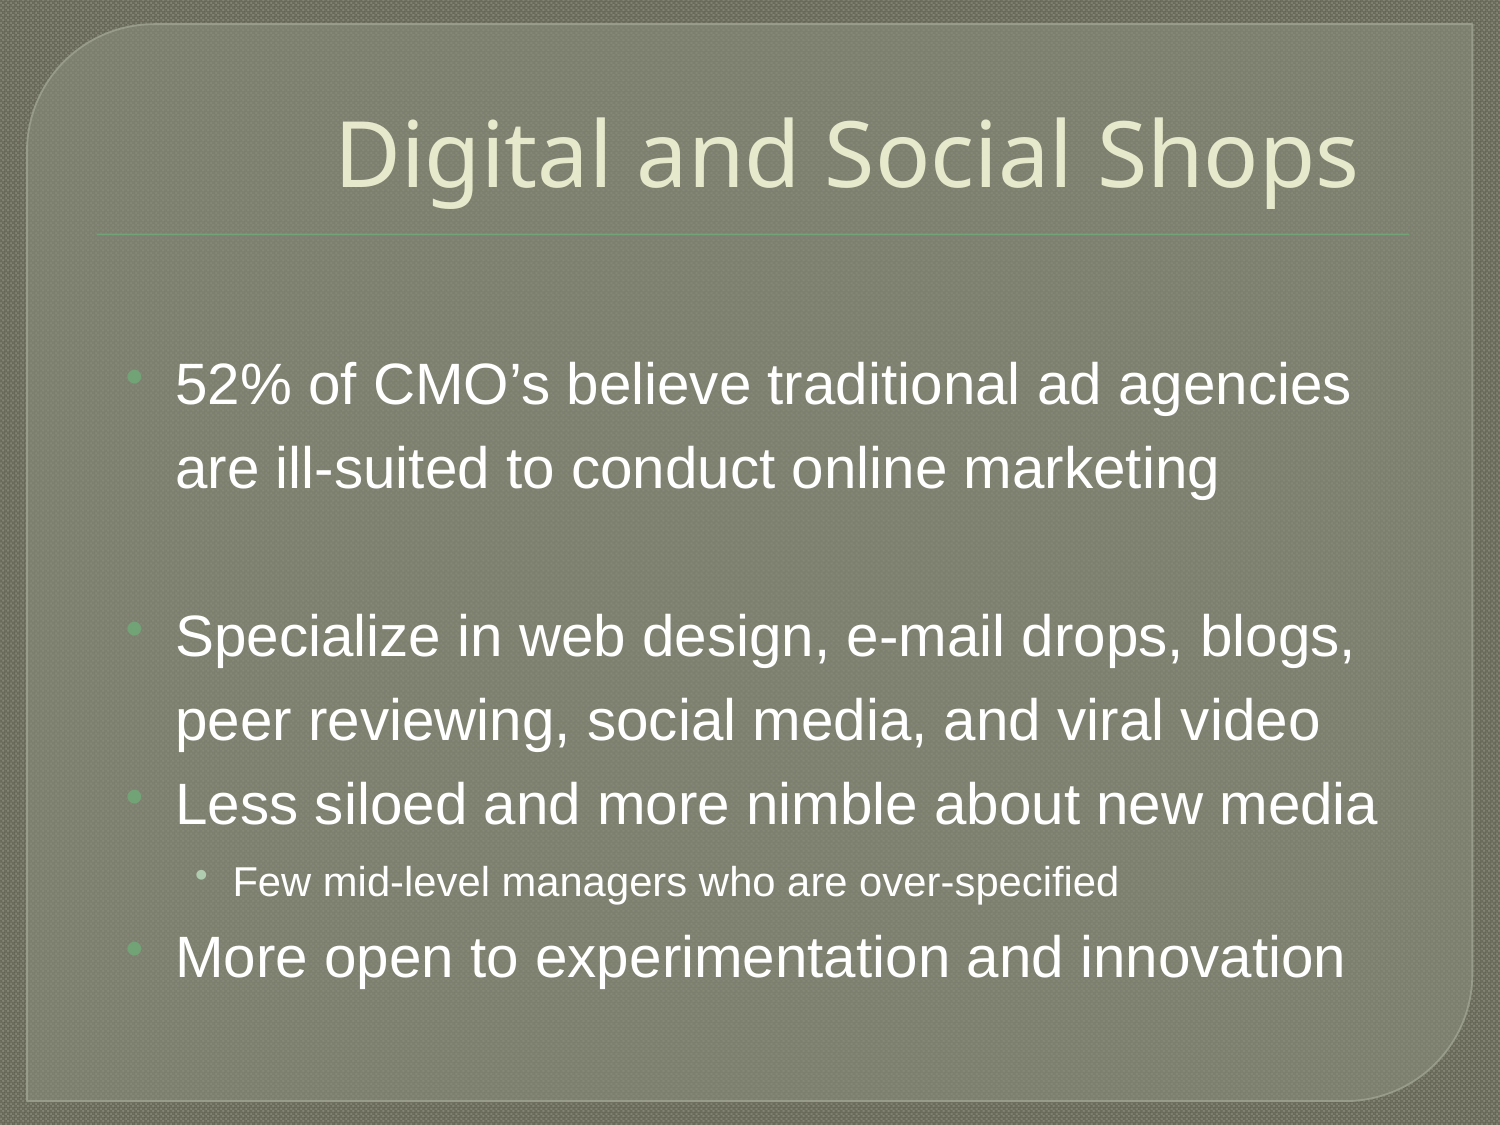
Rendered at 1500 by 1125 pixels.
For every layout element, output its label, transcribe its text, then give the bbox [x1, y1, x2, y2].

picture [0, 0, 1500, 1125]
title Digital and Social Shops [125, 87, 1400, 214]
list 52% of CMO’s believe traditional ad agencies are ill-suited to conduct online marketing Specialize in web design, e-mail drops, blogs, peer reviewing, social media, and viral video Less siloed and more nimble about new media Few mid-level managers who are over-specified More open to experimentation and innovation [112, 324, 1413, 1000]
